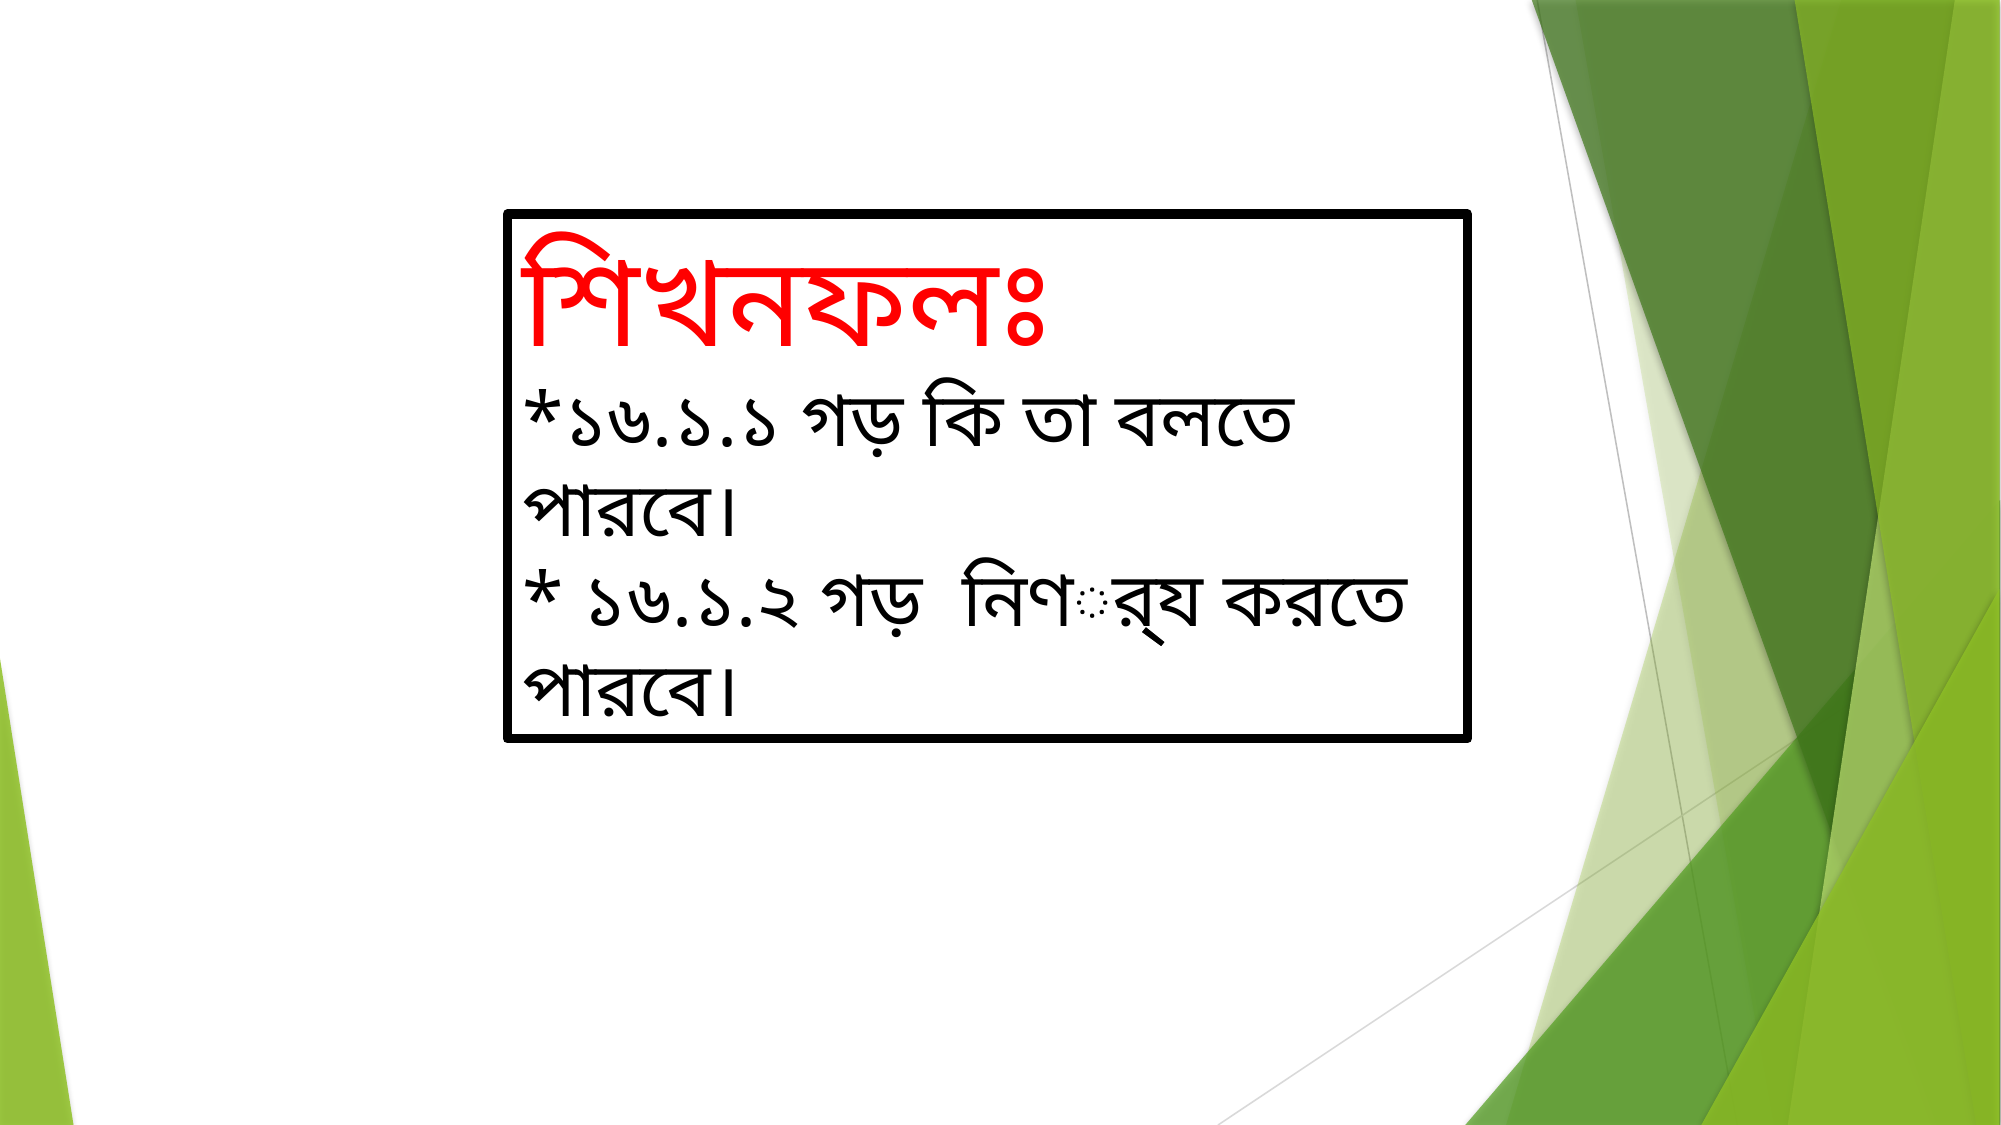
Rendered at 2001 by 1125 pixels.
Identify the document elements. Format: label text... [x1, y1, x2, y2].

text_box শিখনফলঃ *১৬.১.১ গড় কি তা বলতে পারবে। * ১৬.১.২ গড় নিণর্‍্য করতে পারবে। [507, 214, 1468, 739]
